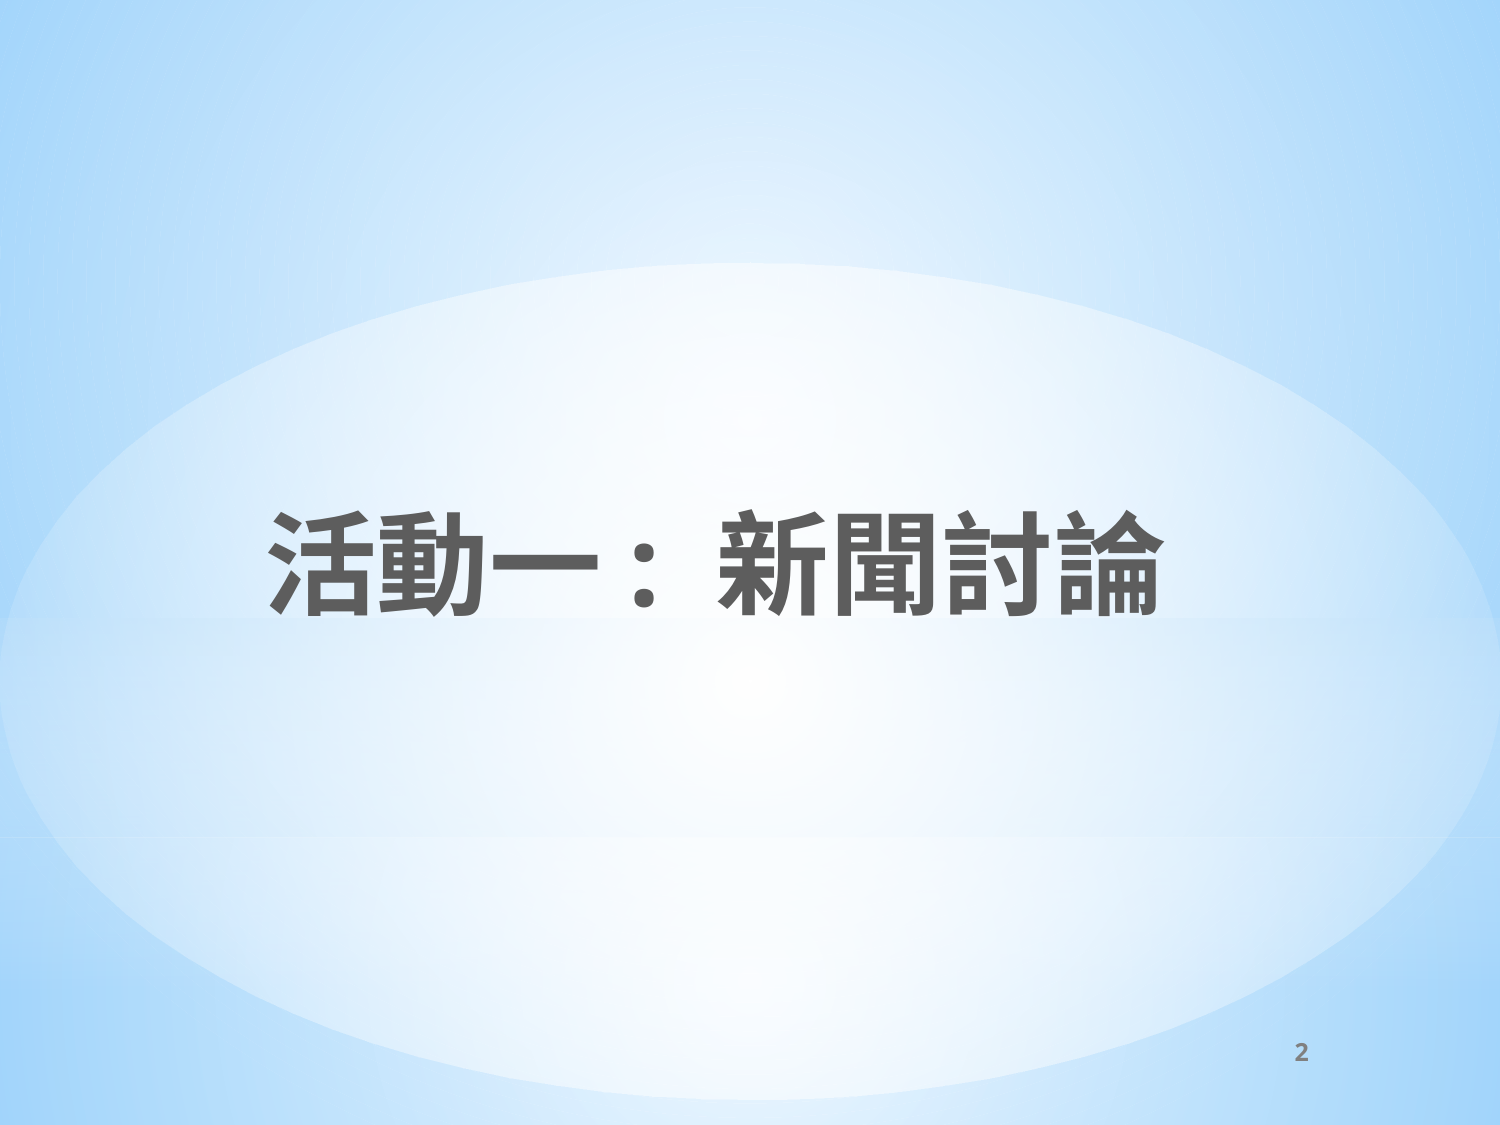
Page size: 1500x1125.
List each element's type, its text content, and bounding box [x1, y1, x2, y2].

slide_number 2 [1151, 1023, 1452, 1084]
text_box 活動一: 新聞討論 [230, 486, 1201, 637]
footer [75, 1012, 625, 1073]
